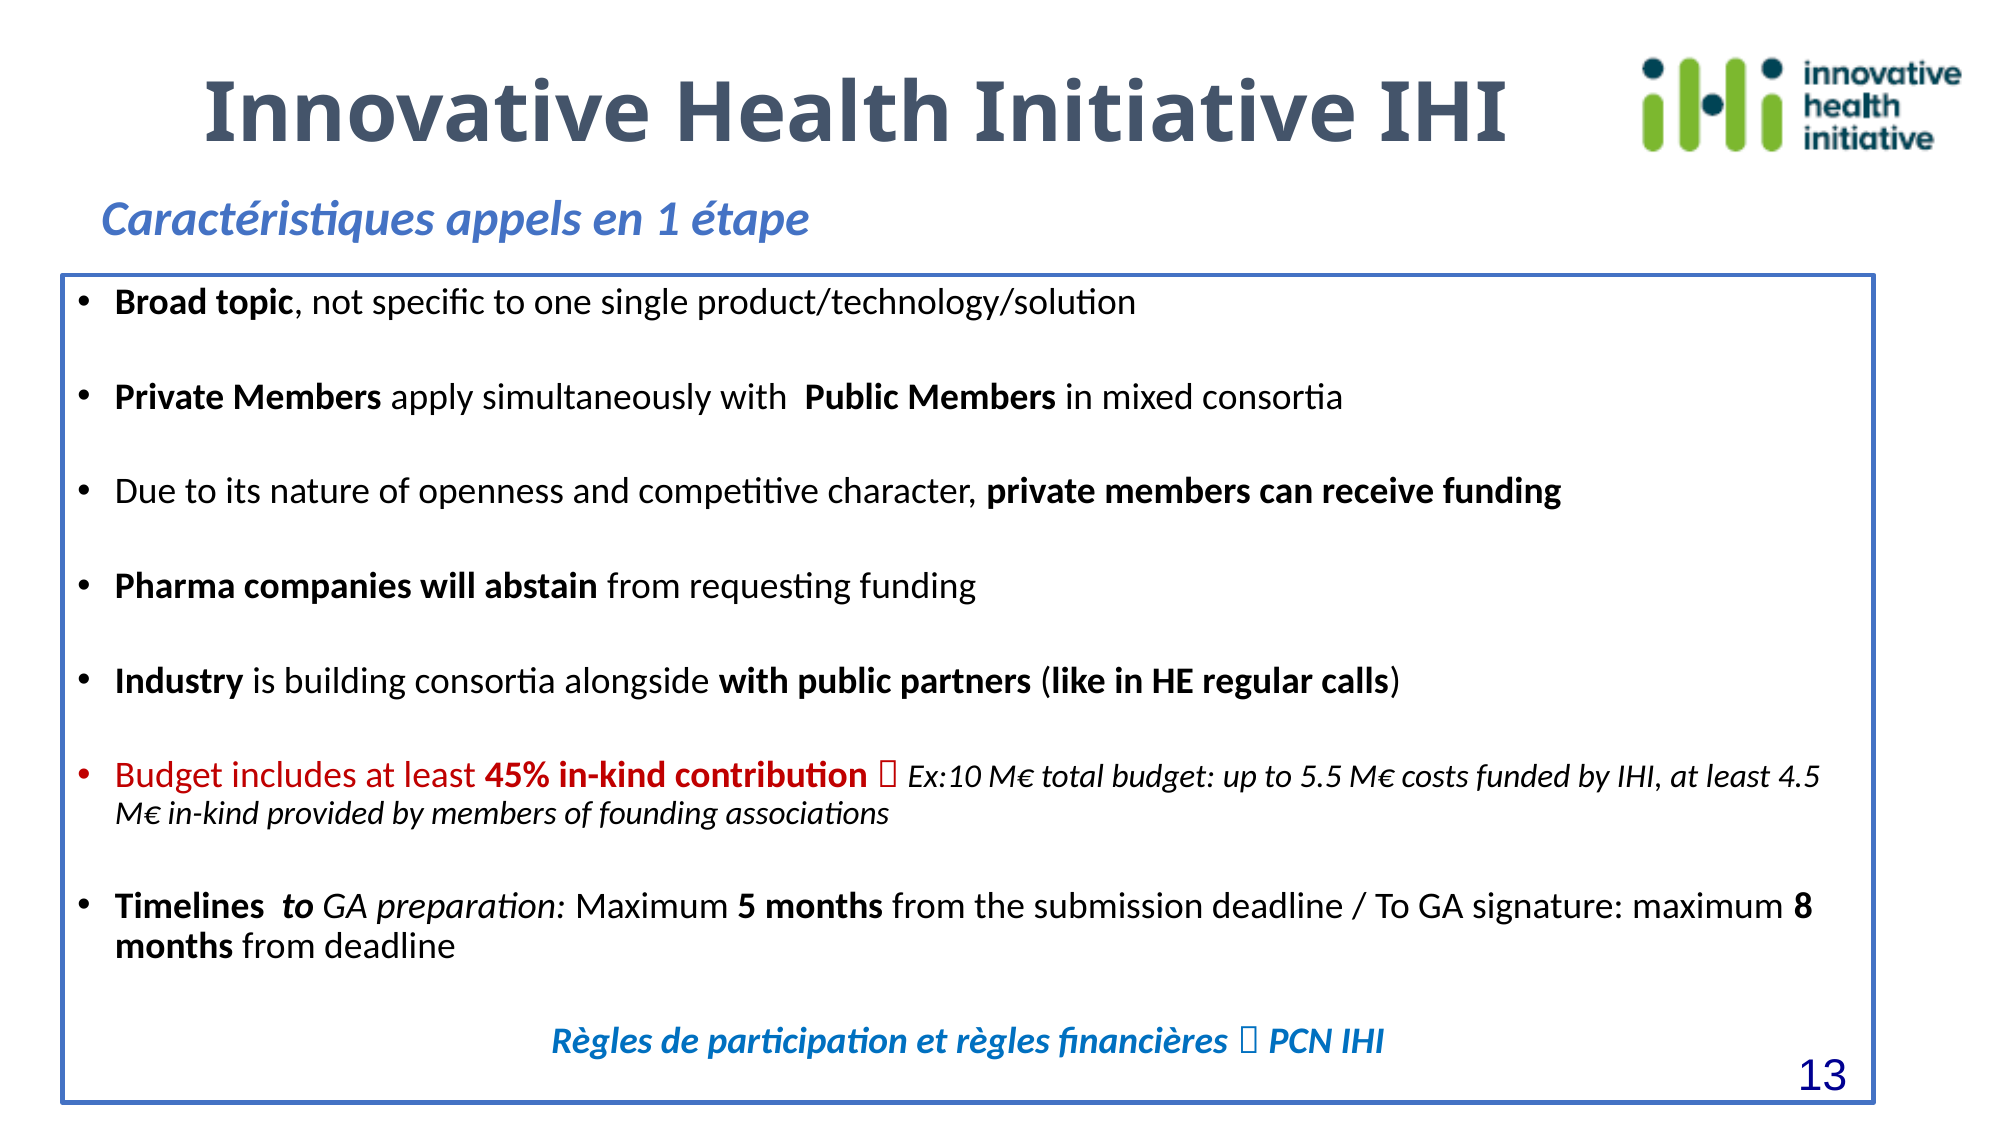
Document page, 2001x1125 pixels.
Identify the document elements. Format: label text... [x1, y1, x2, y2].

text_box [100, 309, 969, 1092]
text_box Innovative Health Initiative IHI [189, 56, 1529, 173]
picture [1595, 24, 1987, 213]
title Caractéristiques appels en 1 étape [86, 172, 1652, 267]
list Broad topic, not specific to one single product/technology/solution Private Members apply simultaneously with Public Members in mixed consortia Due to its nature of openness and competitive character, private members can receive funding Pharma companies will abstain from requesting funding Industry is building consortia alongside with public partners (like in HE regular calls) Budget includes at least 45% in-kind contribution  Ex:10 M€ total budget: up to 5.5 M€ costs funded by IHI, at least 4.5 M€ in-kind provided by members of founding associations Timelines to GA preparation: Maximum 5 months from the submission deadline / To GA signature: maximum 8 months from deadline Règles de participation et règles financières  PCN IHI [62, 274, 1874, 1103]
slide_number 13 [1736, 1042, 1863, 1103]
text_box [868, 780, 1736, 1125]
